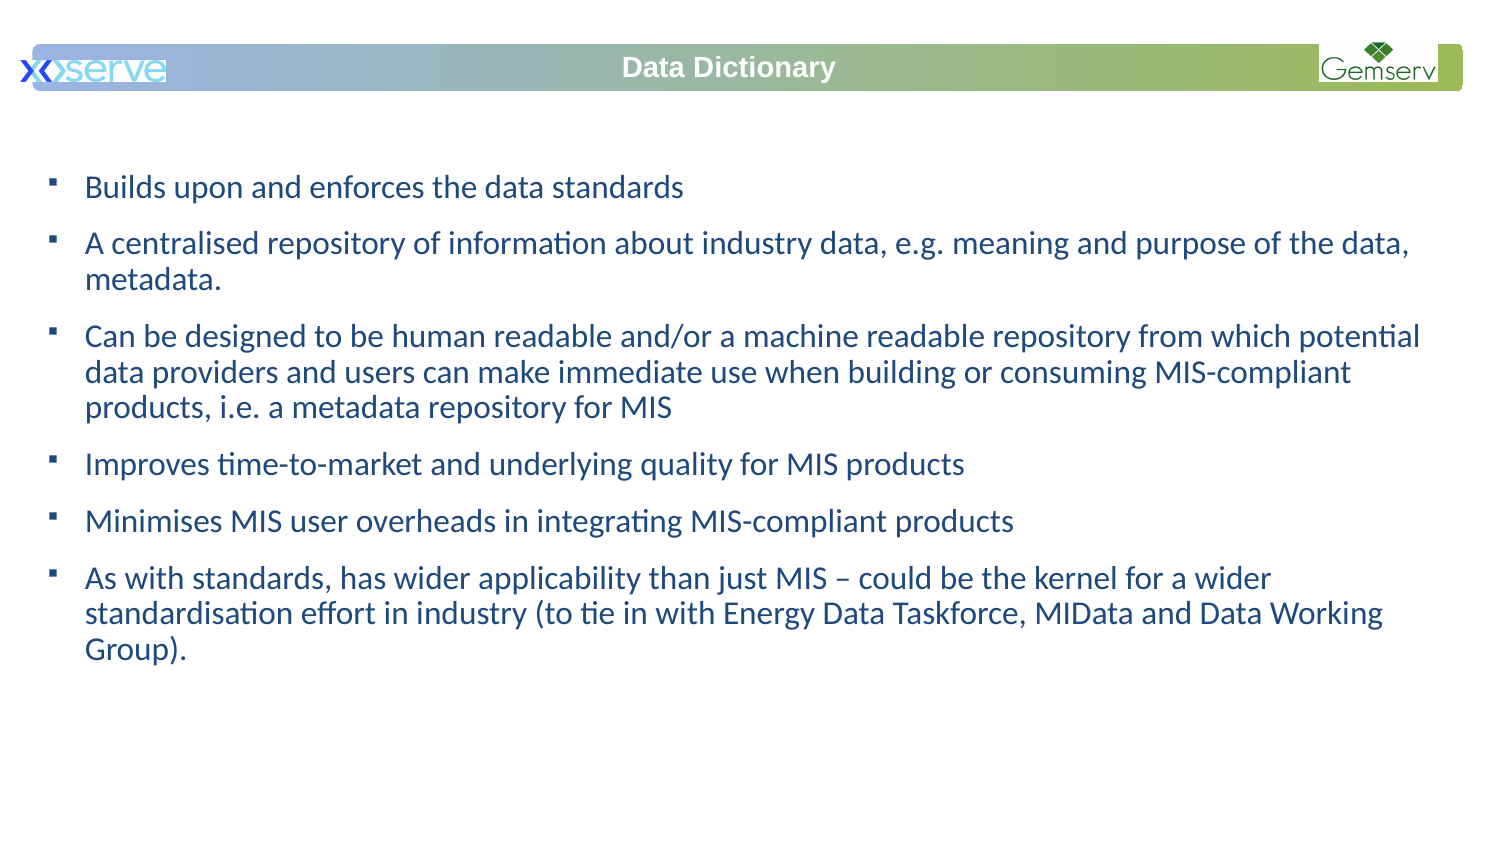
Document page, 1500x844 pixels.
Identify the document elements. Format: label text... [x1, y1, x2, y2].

picture [1319, 41, 1438, 83]
text_box Builds upon and enforces the data standards A centralised repository of information about industry data, e.g. meaning and purpose of the data, metadata. Can be designed to be human readable and/or a machine readable repository from which potential data providers and users can make immediate use when building or consuming MIS-compliant products, i.e. a metadata repository for MIS Improves time-to-market and underlying quality for MIS products Minimises MIS user overheads in integrating MIS-compliant products As with standards, has wider applicability than just MIS – could be the kernel for a wider standardisation effort in industry (to tie in with Energy Data Taskforce, MIData and Data Working Group). [32, 161, 1464, 753]
text_box January [34, 41, 1466, 94]
text_box Data Dictionary [20, 40, 1322, 91]
picture [19, 60, 166, 83]
